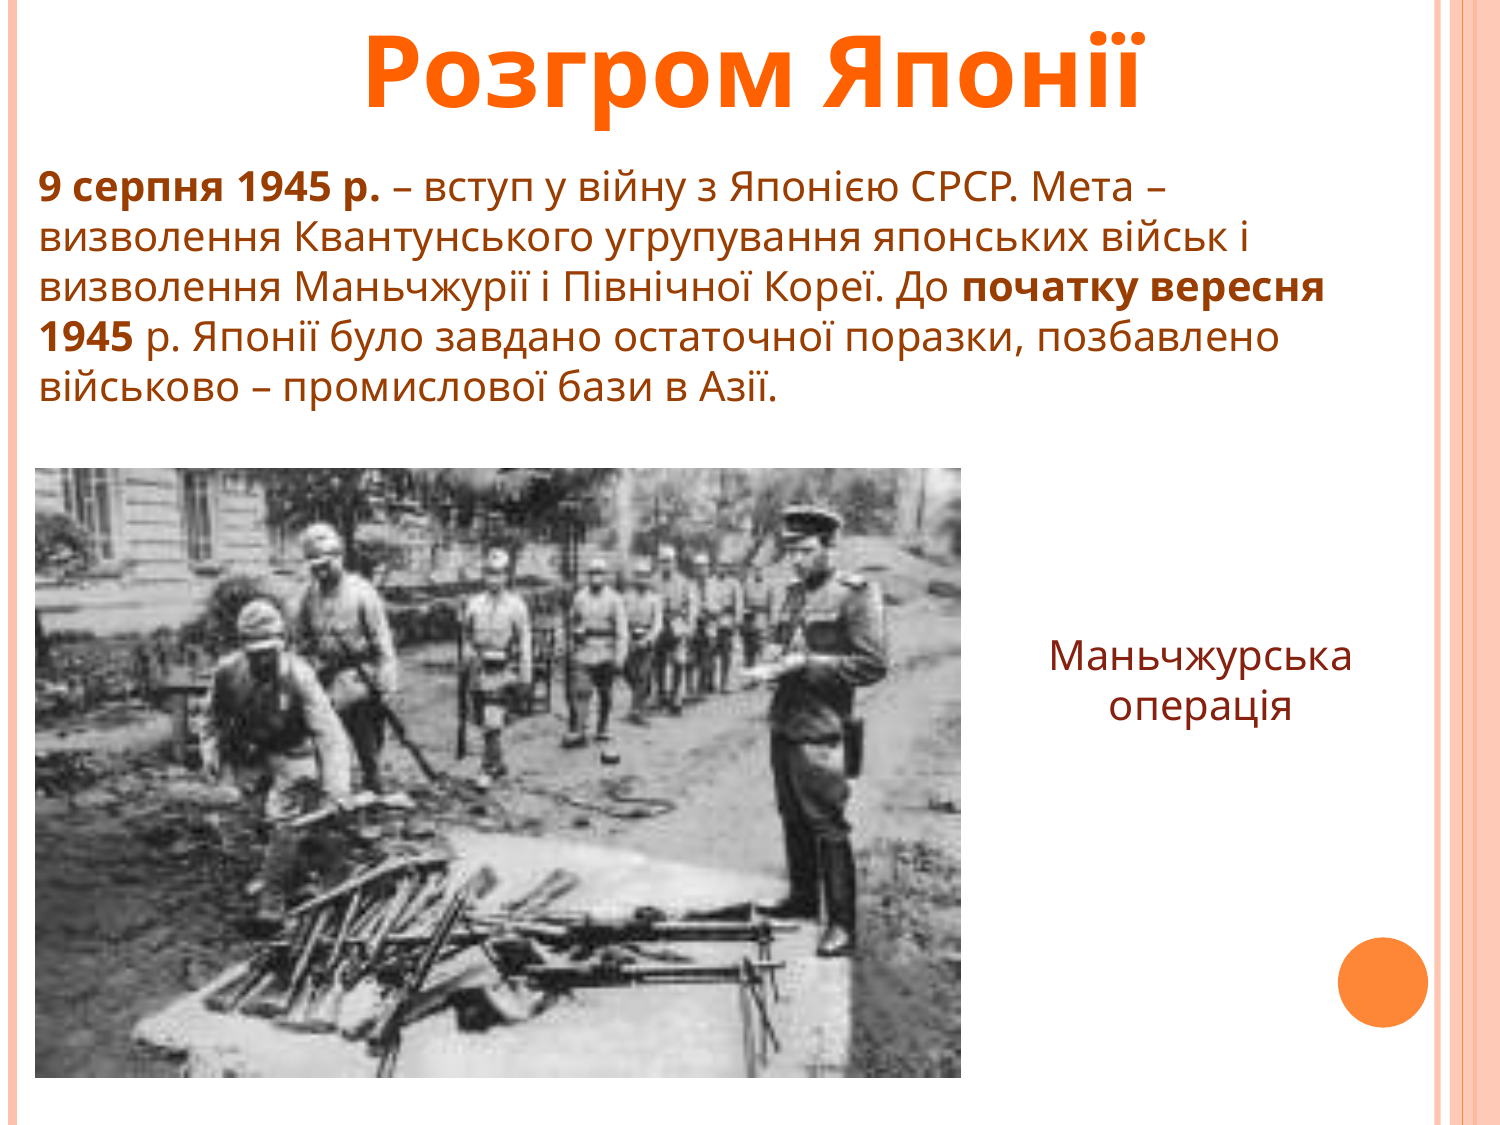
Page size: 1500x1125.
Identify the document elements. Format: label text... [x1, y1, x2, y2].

text_box Розгром Японії [304, 0, 1201, 135]
picture [34, 468, 961, 1079]
text_box 9 серпня 1945 р. – вступ у війну з Японією СРСР. Мета – визволення Квантунського угрупування японських військ і визволення Маньчжурії і Північної Кореї. До початку вересня 1945 р. Японії було завдано остаточної поразки, позбавлено військово – промислової бази в Азії. [23, 152, 1418, 418]
text_box Маньчжурська операція [1019, 621, 1383, 737]
